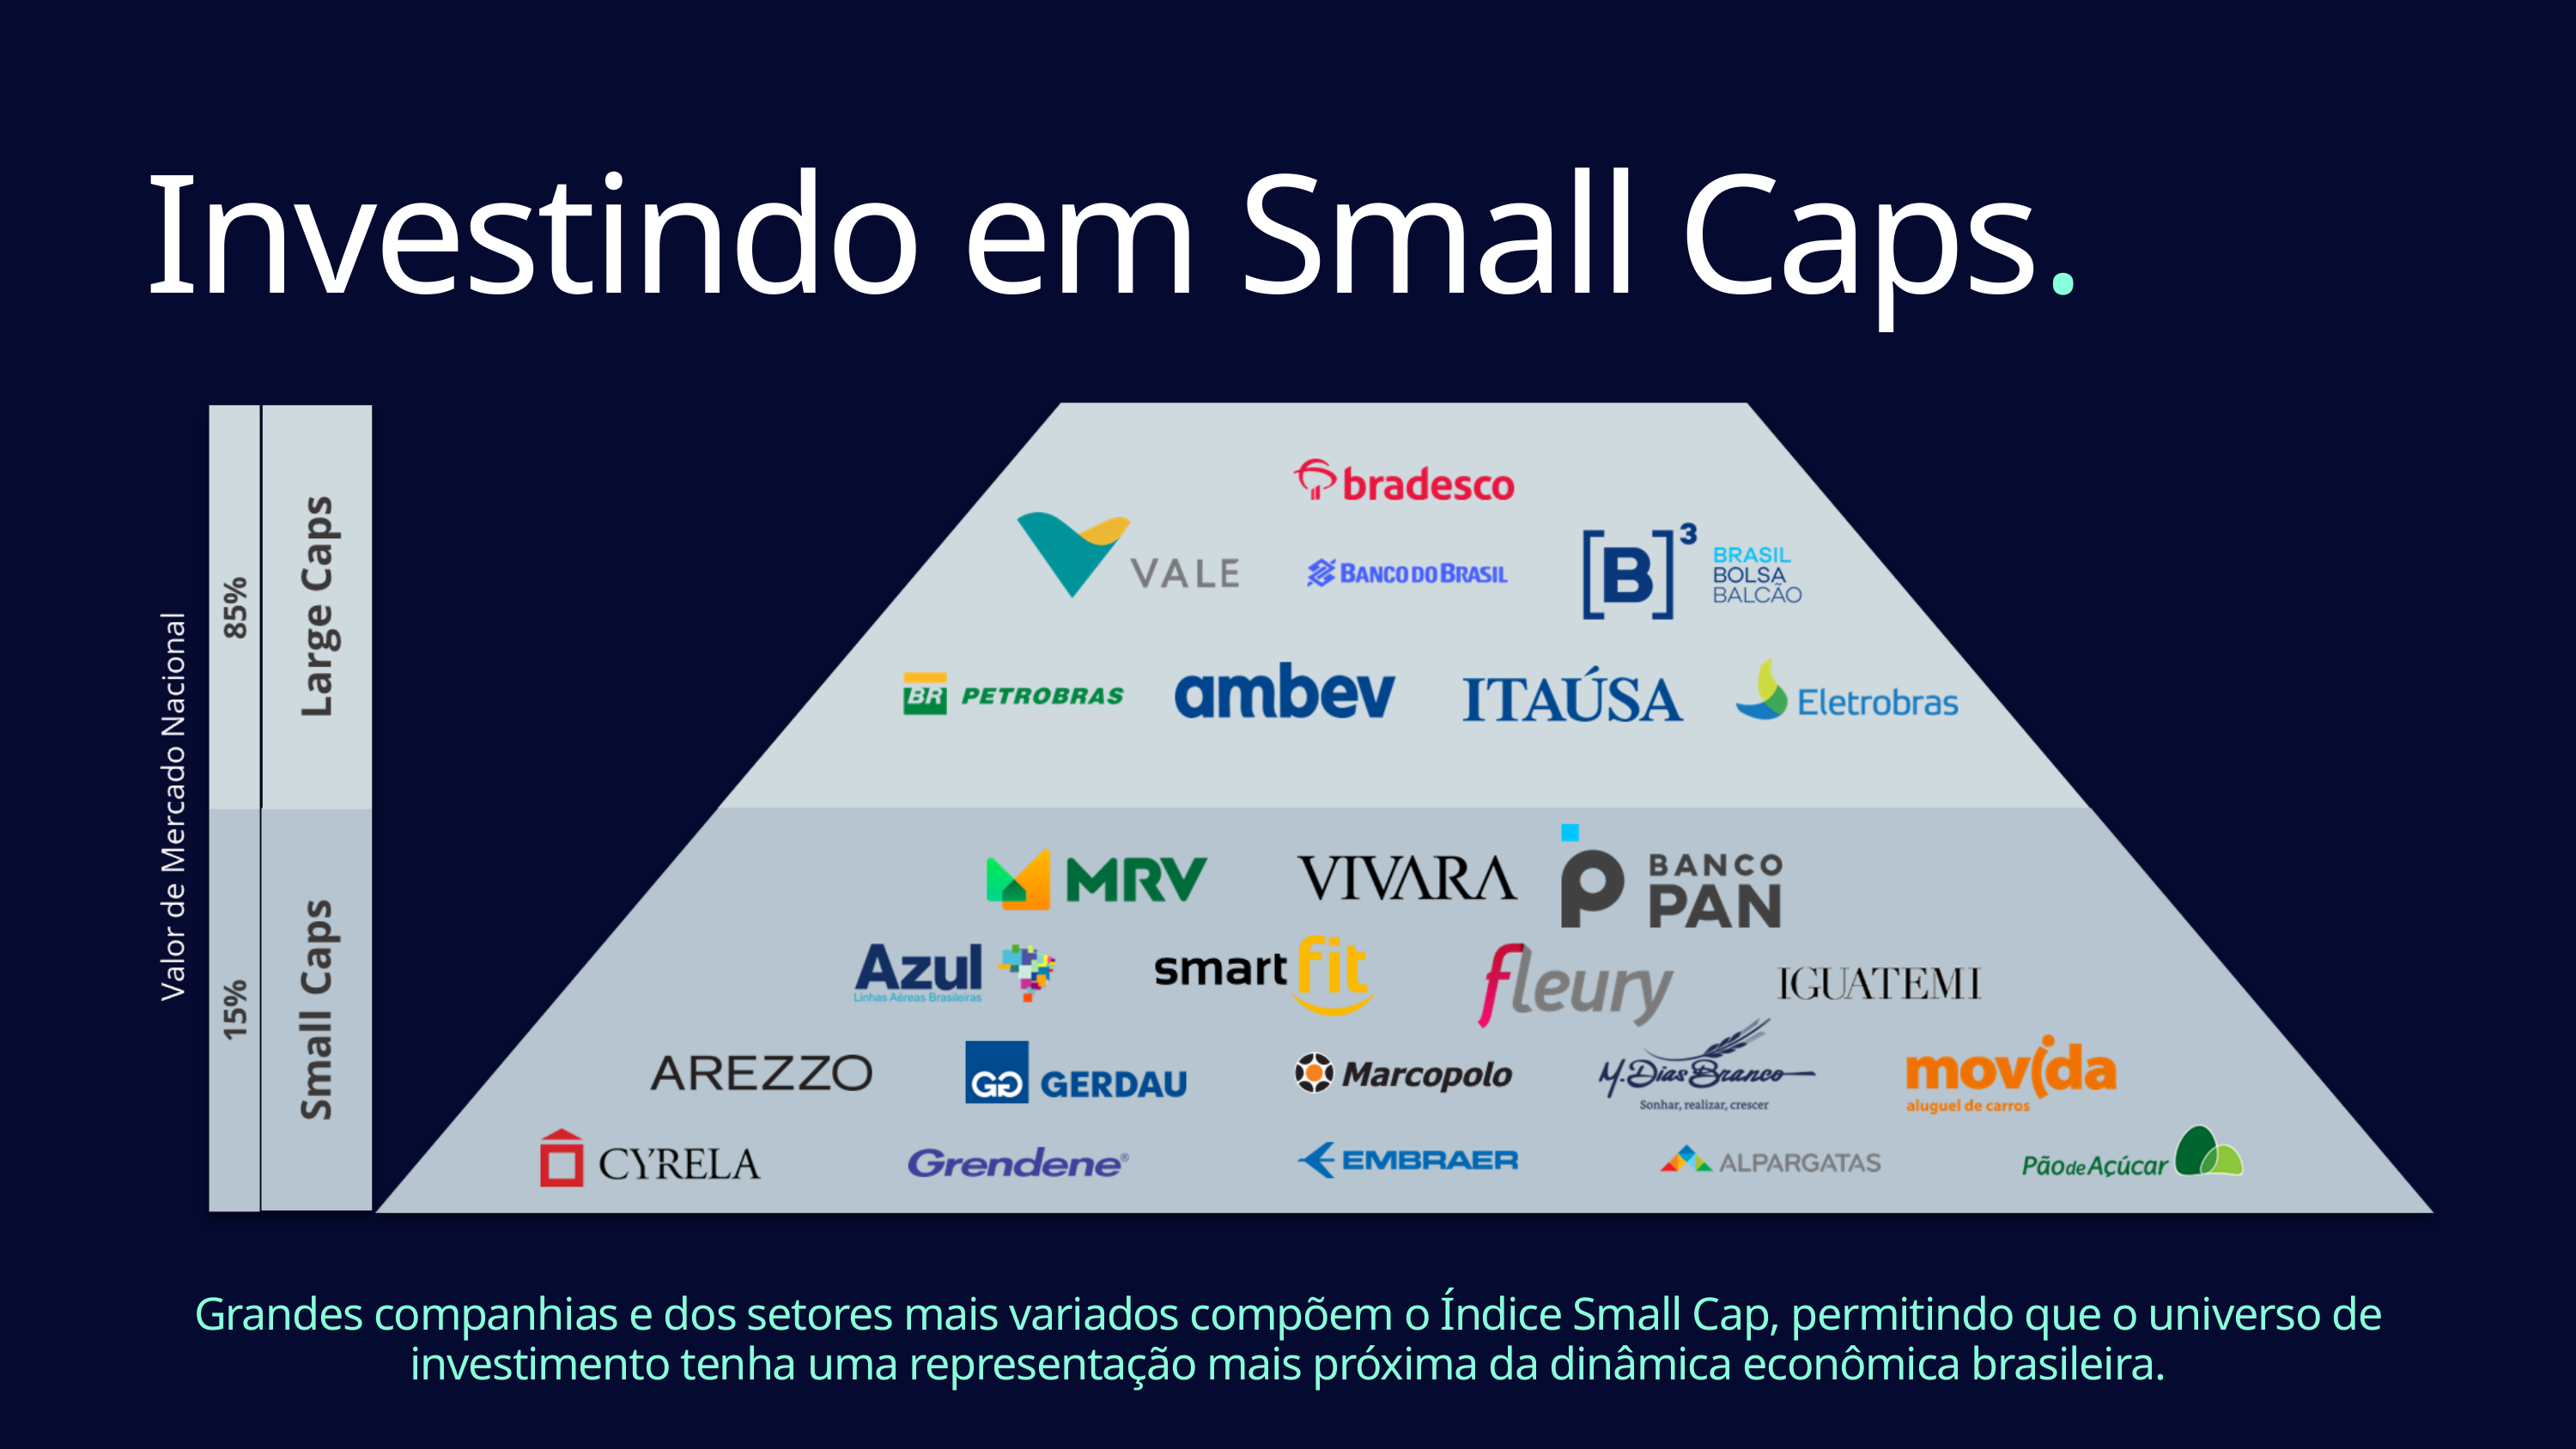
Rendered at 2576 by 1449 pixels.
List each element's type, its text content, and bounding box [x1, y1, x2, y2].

text_box Grandes companhias e dos setores mais variados compõem o Índice Small Cap, permitindo que o universo de investimento tenha uma representação mais próxima da dinâmica econômica brasileira. [144, 1289, 2432, 1389]
text_box [144, 394, 2451, 1237]
text_box Investindo em Small Caps. [144, 144, 2354, 326]
